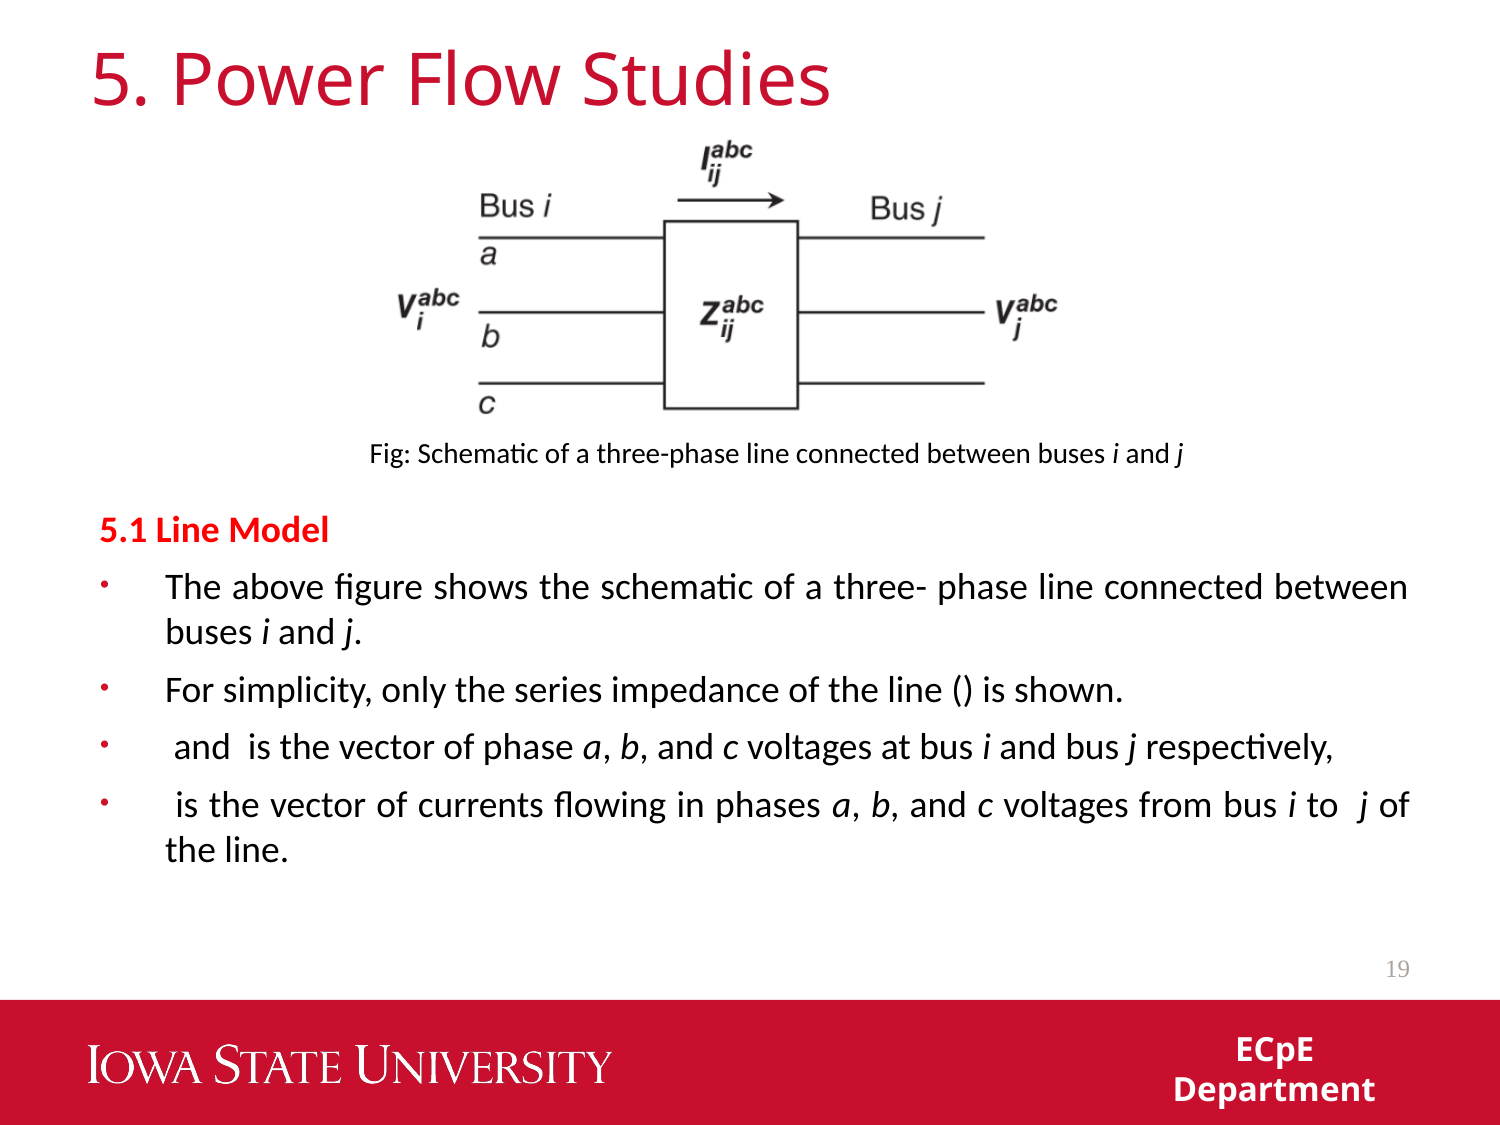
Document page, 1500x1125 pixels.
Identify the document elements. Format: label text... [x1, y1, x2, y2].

slide_number 19 [1074, 937, 1425, 998]
text_box Fig: Schematic of a three-phase line connected between buses i and j [354, 426, 1199, 477]
footer ECpE Department [1124, 1038, 1425, 1099]
picture [87, 1044, 613, 1088]
title 5. Power Flow Studies [74, 24, 1426, 128]
picture [376, 127, 1124, 429]
